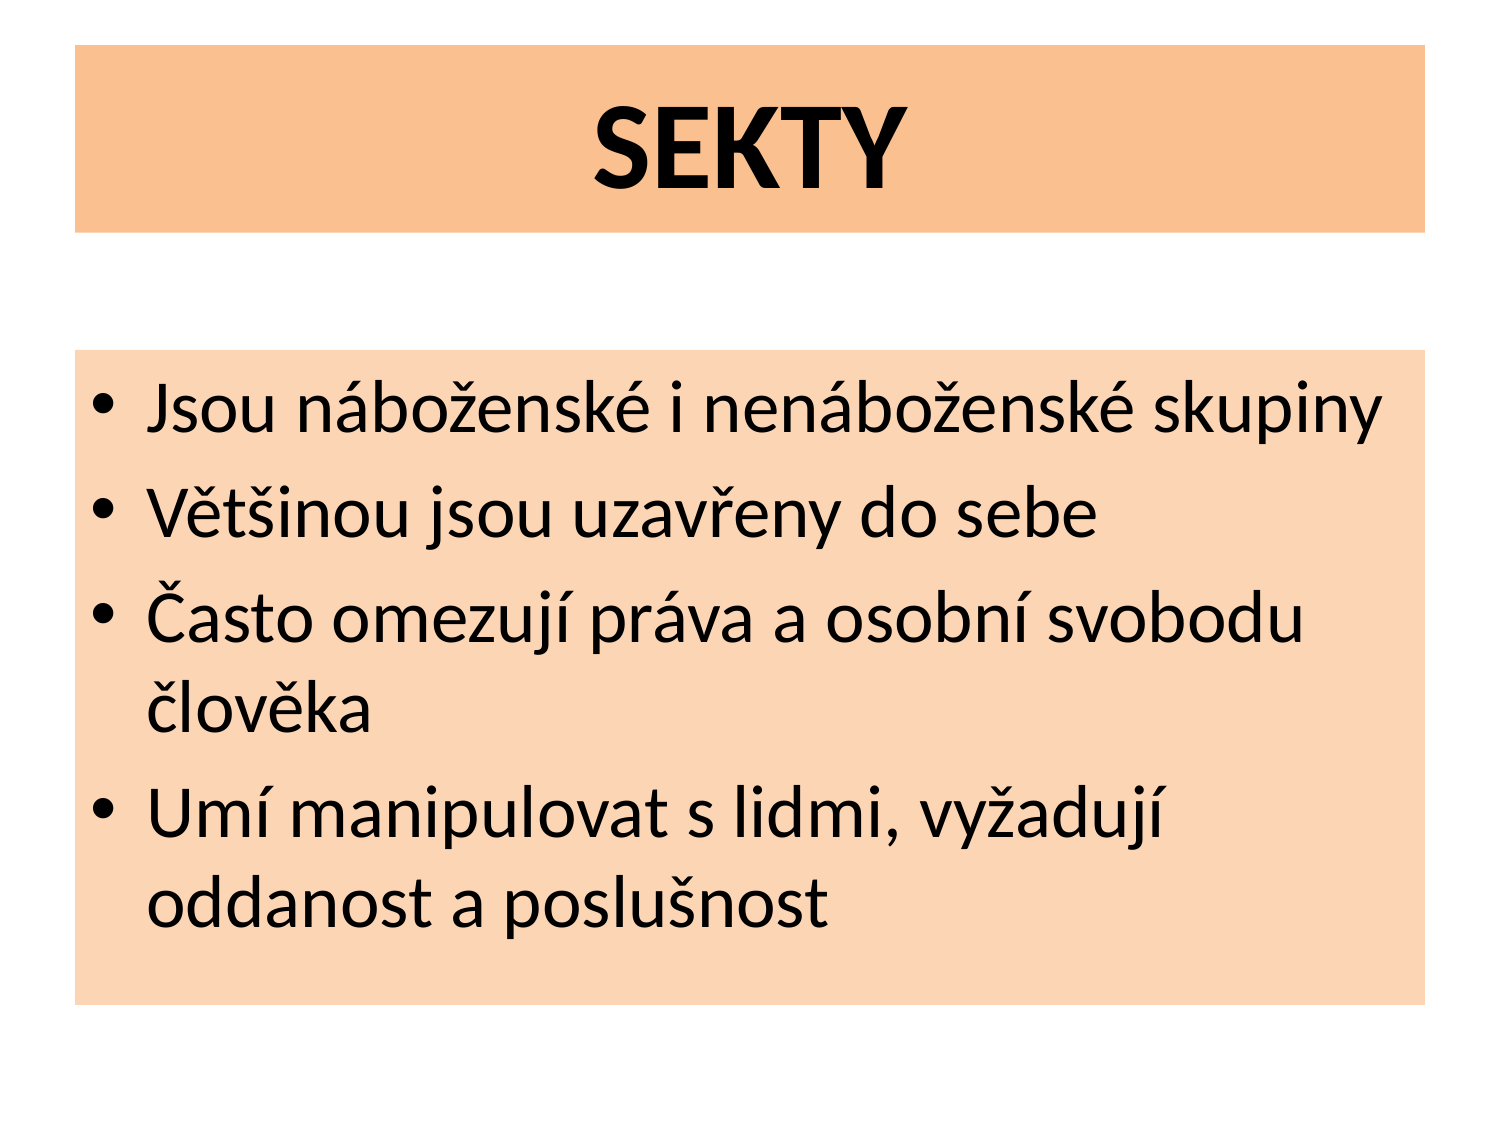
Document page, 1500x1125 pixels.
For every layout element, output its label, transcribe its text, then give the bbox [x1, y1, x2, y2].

title SEKTY [75, 45, 1425, 233]
list Jsou náboženské i nenáboženské skupiny Většinou jsou uzavřeny do sebe Často omezují práva a osobní svobodu člověka Umí manipulovat s lidmi, vyžadují oddanost a poslušnost [75, 349, 1425, 1005]
